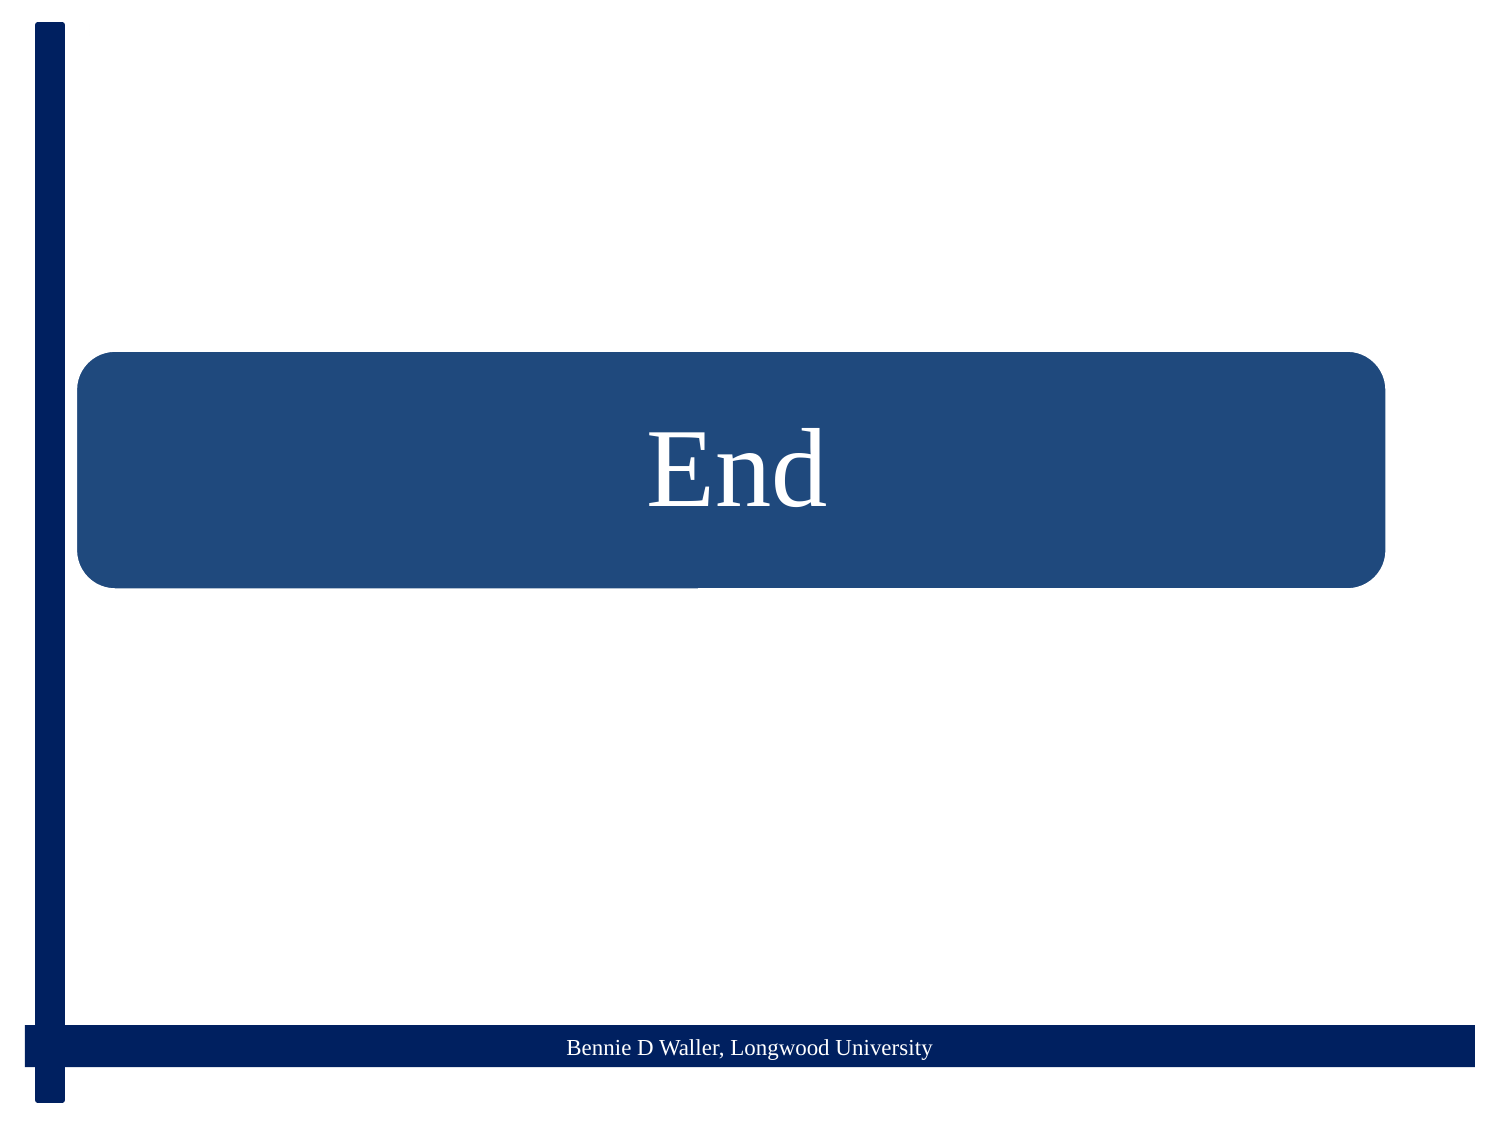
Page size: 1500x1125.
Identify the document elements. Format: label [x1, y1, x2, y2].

text_box [74, 349, 1388, 591]
